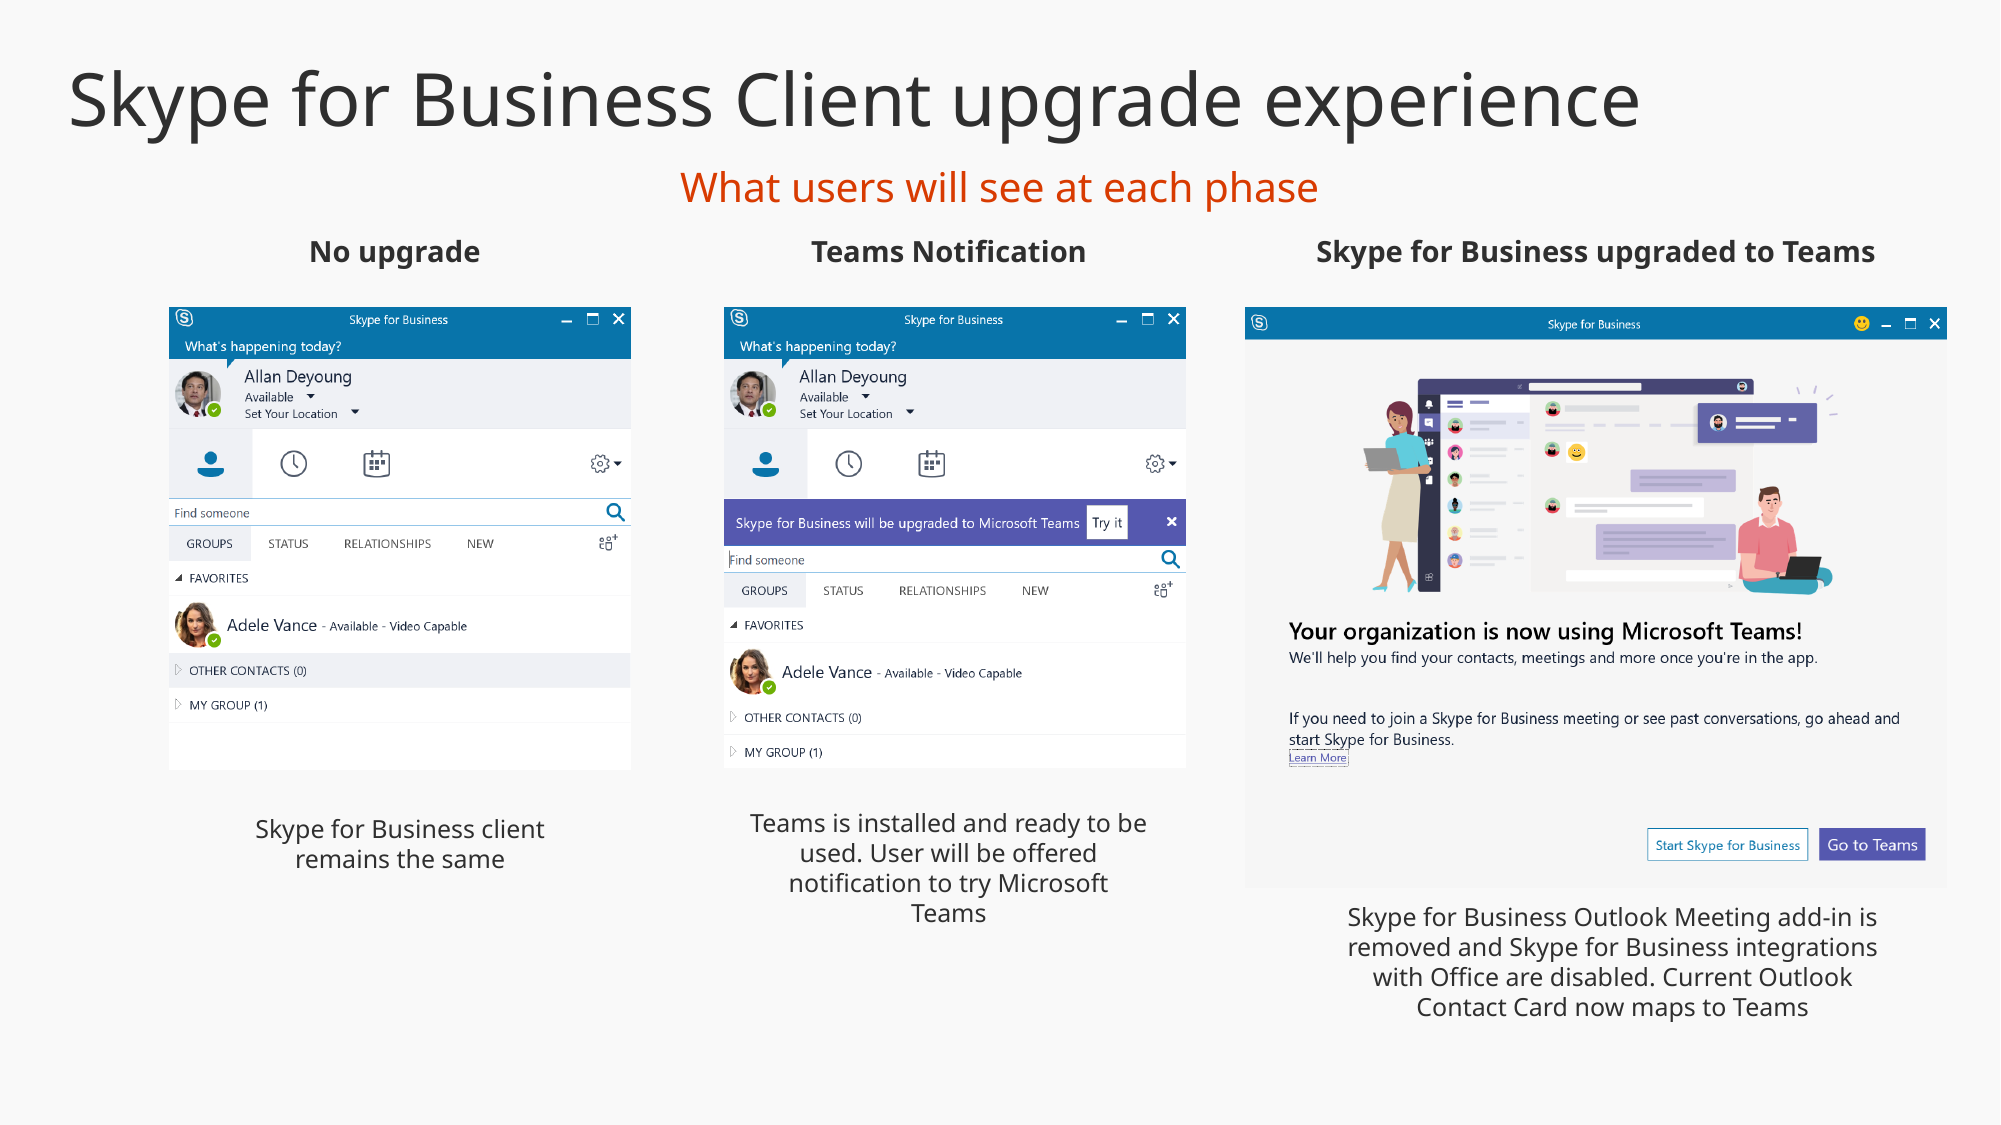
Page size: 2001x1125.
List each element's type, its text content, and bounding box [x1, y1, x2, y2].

picture [169, 360, 632, 770]
text_box No upgrade [169, 226, 620, 277]
picture [723, 360, 1186, 768]
text_box Skype for Business upgraded to Teams [1371, 226, 1821, 277]
picture [1245, 340, 1947, 888]
text_box Teams is installed and ready to be used. User will be offered notification to try Microsoft Teams [735, 800, 1163, 938]
picture [1855, 317, 1869, 330]
text_box Teams Notification [724, 226, 1174, 277]
text_box Skype for Business Outlook Meeting add-in is removed and Skype for Business integrations with Office are disabled. Current Outlook Contact Card now maps to Teams [1320, 894, 1906, 1031]
title Skype for Business Client upgrade experience [44, 47, 1956, 159]
text_box Skype for Business client remains the same [206, 805, 595, 944]
list What users will see at each phase [44, 159, 1956, 221]
